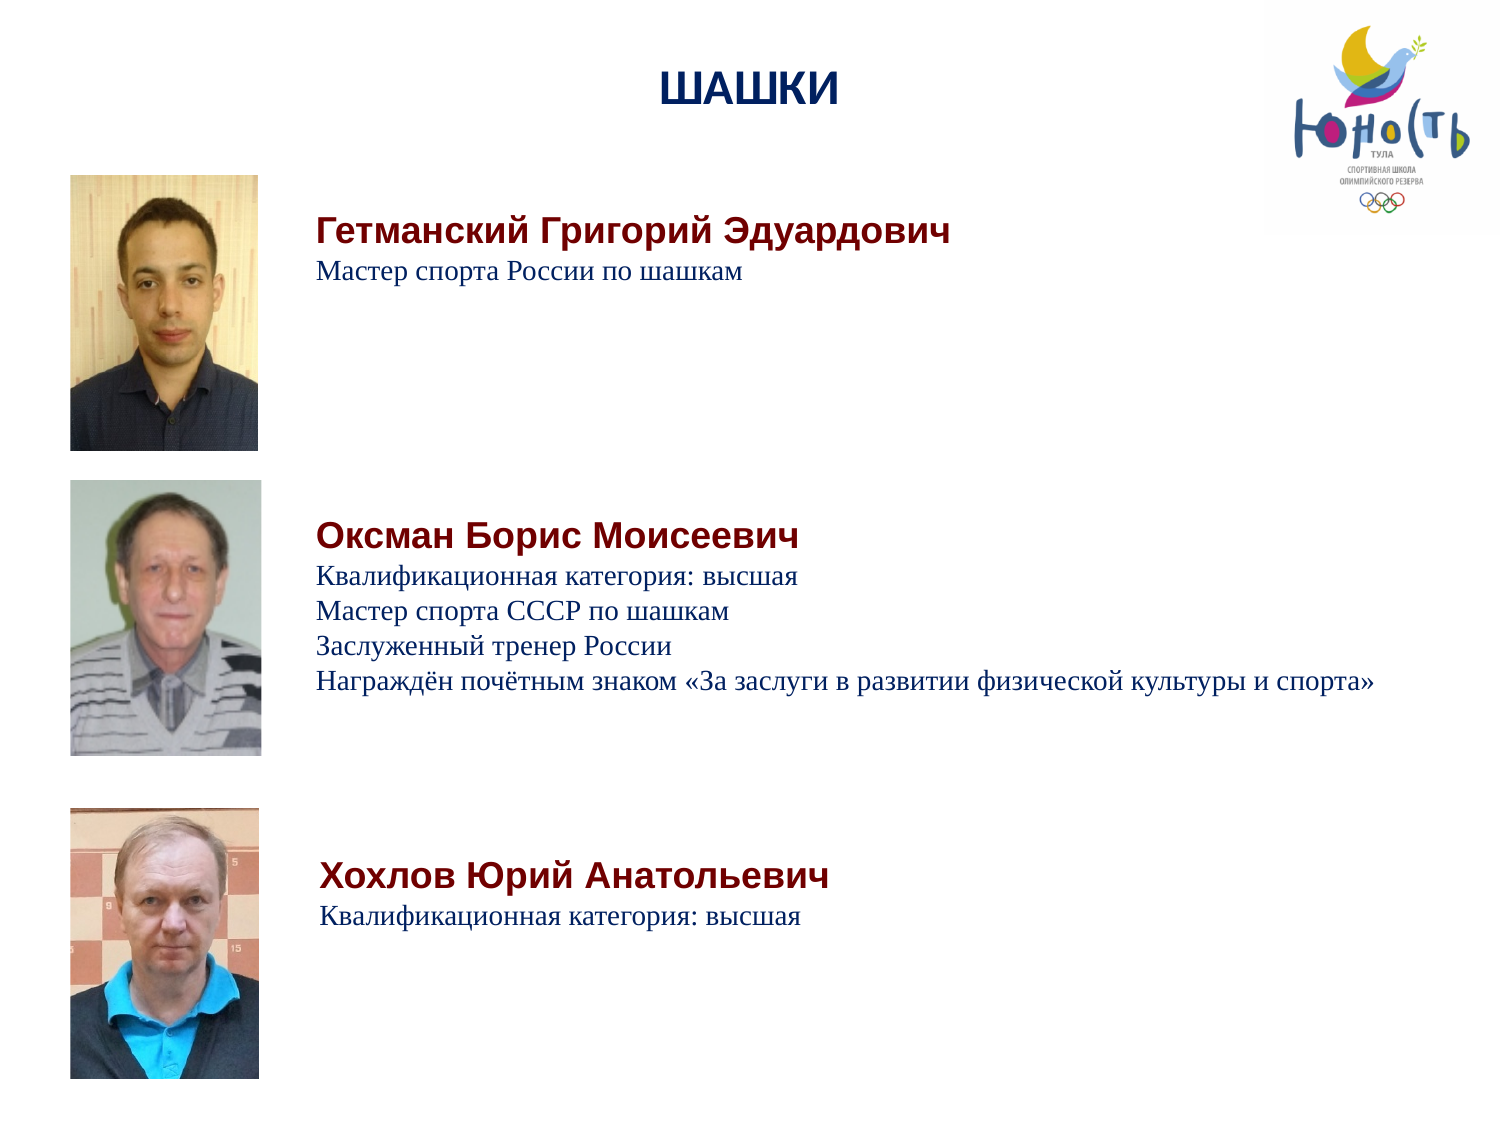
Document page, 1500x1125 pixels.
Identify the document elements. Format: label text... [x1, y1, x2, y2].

picture [70, 175, 259, 452]
text_box Хохлов Юрий Анатольевич Квалификационная категория: высшая [304, 843, 1054, 939]
text_box Оксман Борис Моисеевич Квалификационная категория: высшая Мастер спорта СССР по шашкам Заслуженный тренер России Награждён почётным знаком «За заслуги в развитии физической культуры и спорта» [301, 503, 1442, 704]
picture [70, 480, 262, 756]
text_box Гетманский Григорий Эдуардович Мастер спорта России по шашкам [301, 199, 1301, 294]
picture [70, 808, 260, 1079]
text_box ШАШКИ [644, 46, 961, 122]
picture [1264, 0, 1500, 235]
